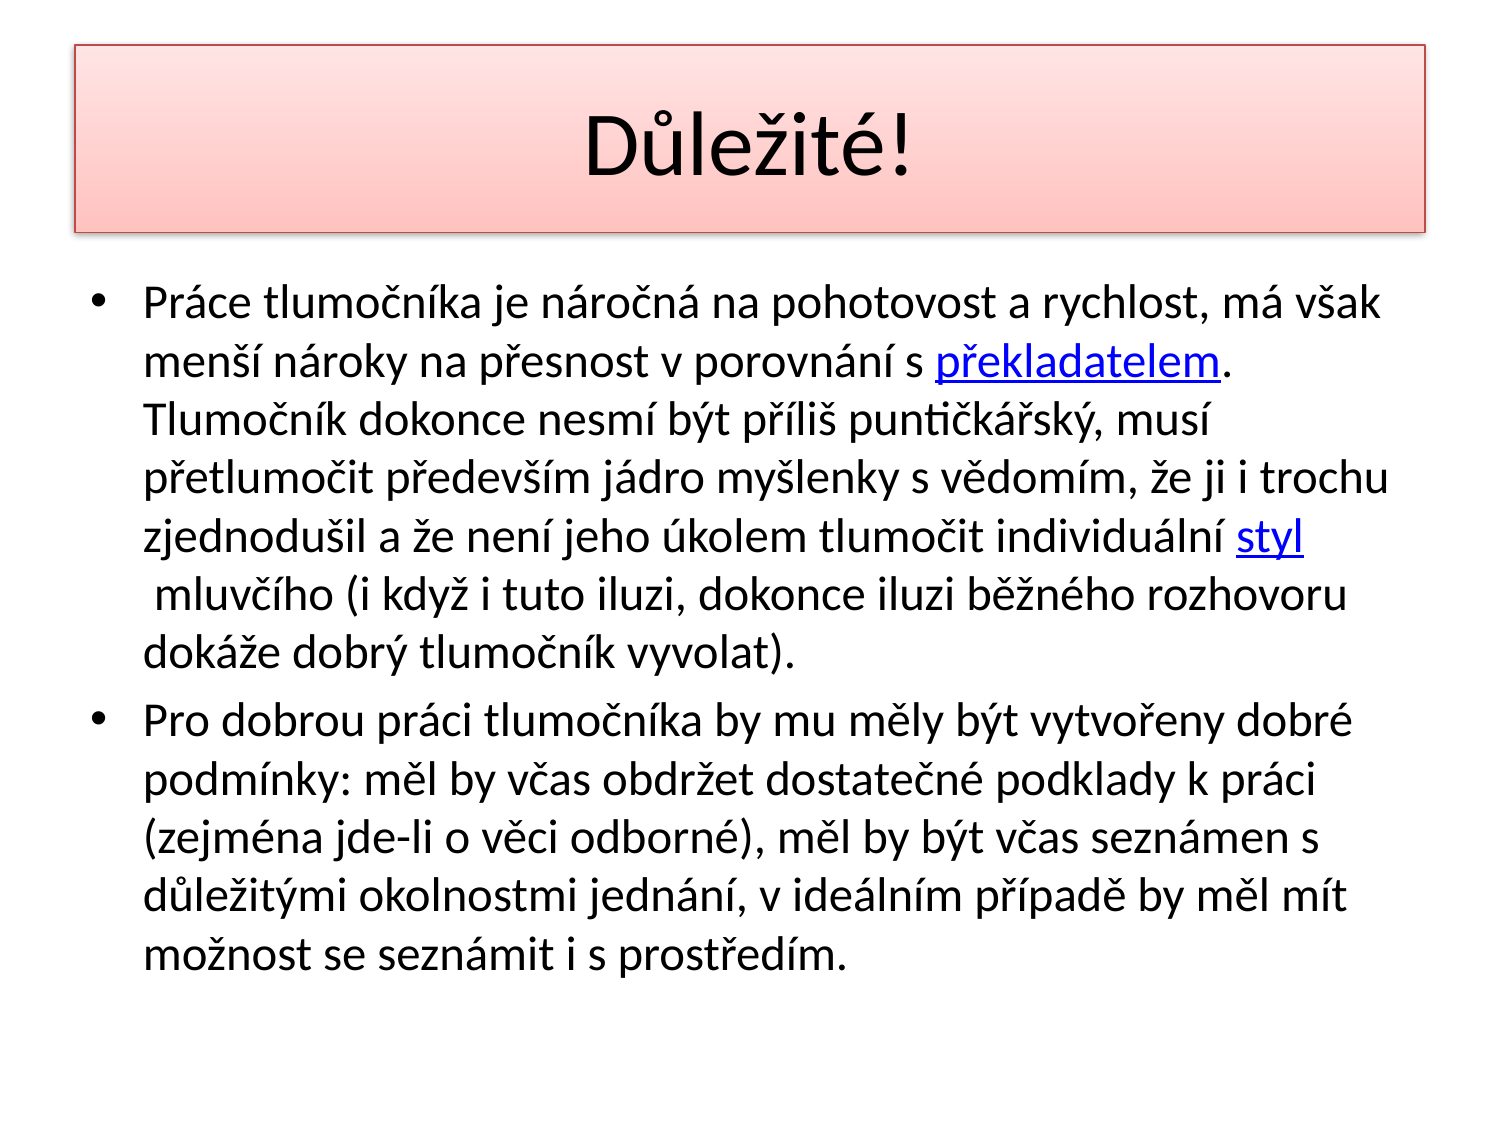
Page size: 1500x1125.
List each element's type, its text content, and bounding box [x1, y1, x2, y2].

title Důležité! [74, 44, 1426, 233]
list Práce tlumočníka je náročná na pohotovost a rychlost, má však menší nároky na přesnost v porovnání s překladatelem. Tlumočník dokonce nesmí být příliš puntičkářský, musí přetlumočit především jádro myšlenky s vědomím, že ji i trochu zjednodušil a že není jeho úkolem tlumočit individuální styl mluvčího (i když i tuto iluzi, dokonce iluzi běžného rozhovoru dokáže dobrý tlumočník vyvolat). Pro dobrou práci tlumočníka by mu měly být vytvořeny dobré podmínky: měl by včas obdržet dostatečné podklady k práci (zejména jde-li o věci odborné), měl by být včas seznámen s důležitými okolnostmi jednání, v ideálním případě by měl mít možnost se seznámit i s prostředím. [75, 262, 1425, 1005]
